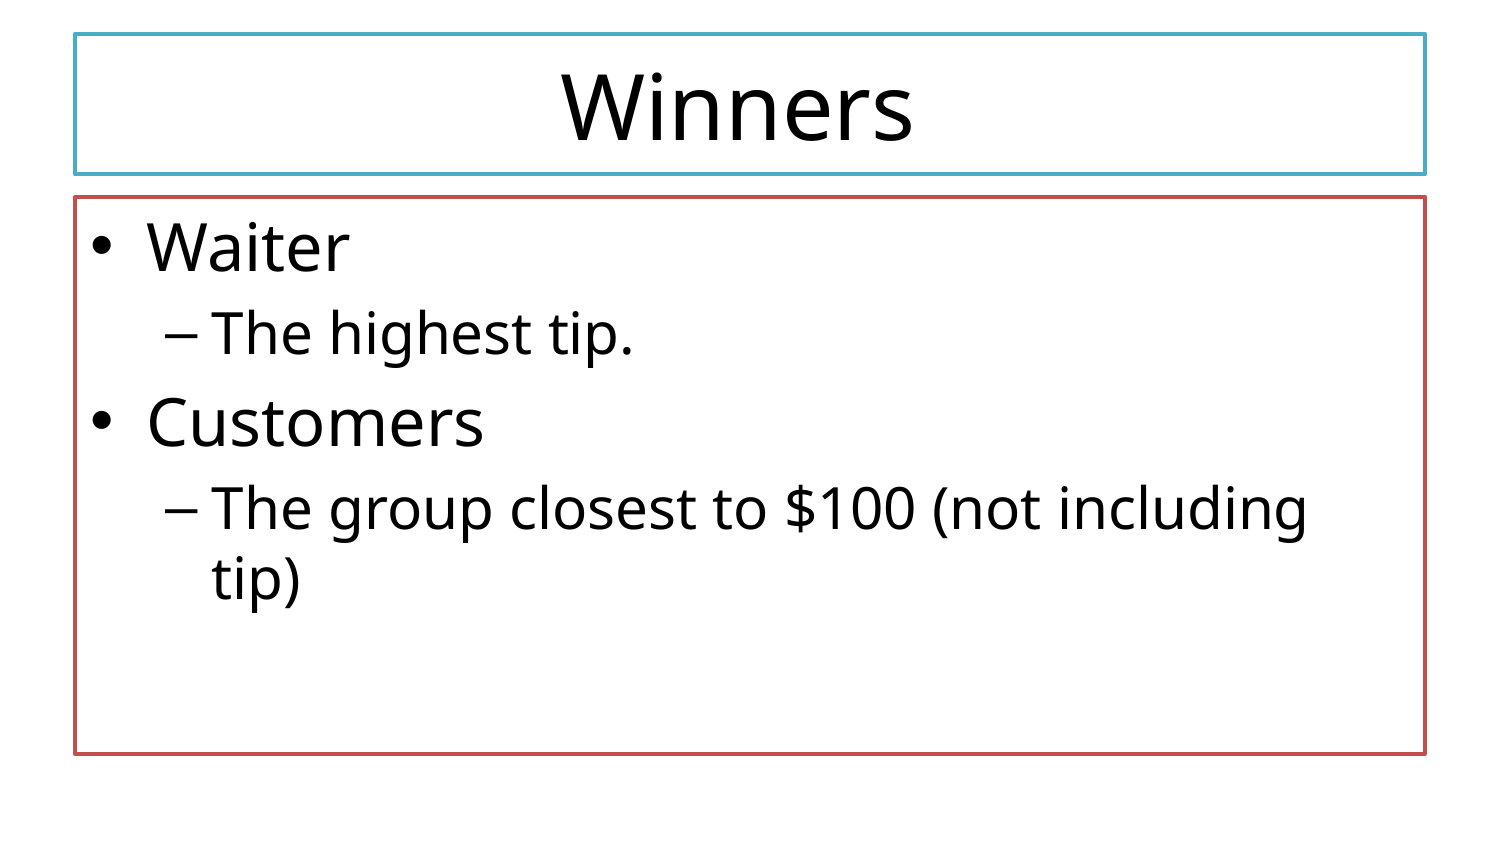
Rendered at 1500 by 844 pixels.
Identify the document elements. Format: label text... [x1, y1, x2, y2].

title Winners [73, 32, 1427, 176]
list Waiter The highest tip. Customers The group closest to $100 (not including tip) [73, 195, 1427, 756]
